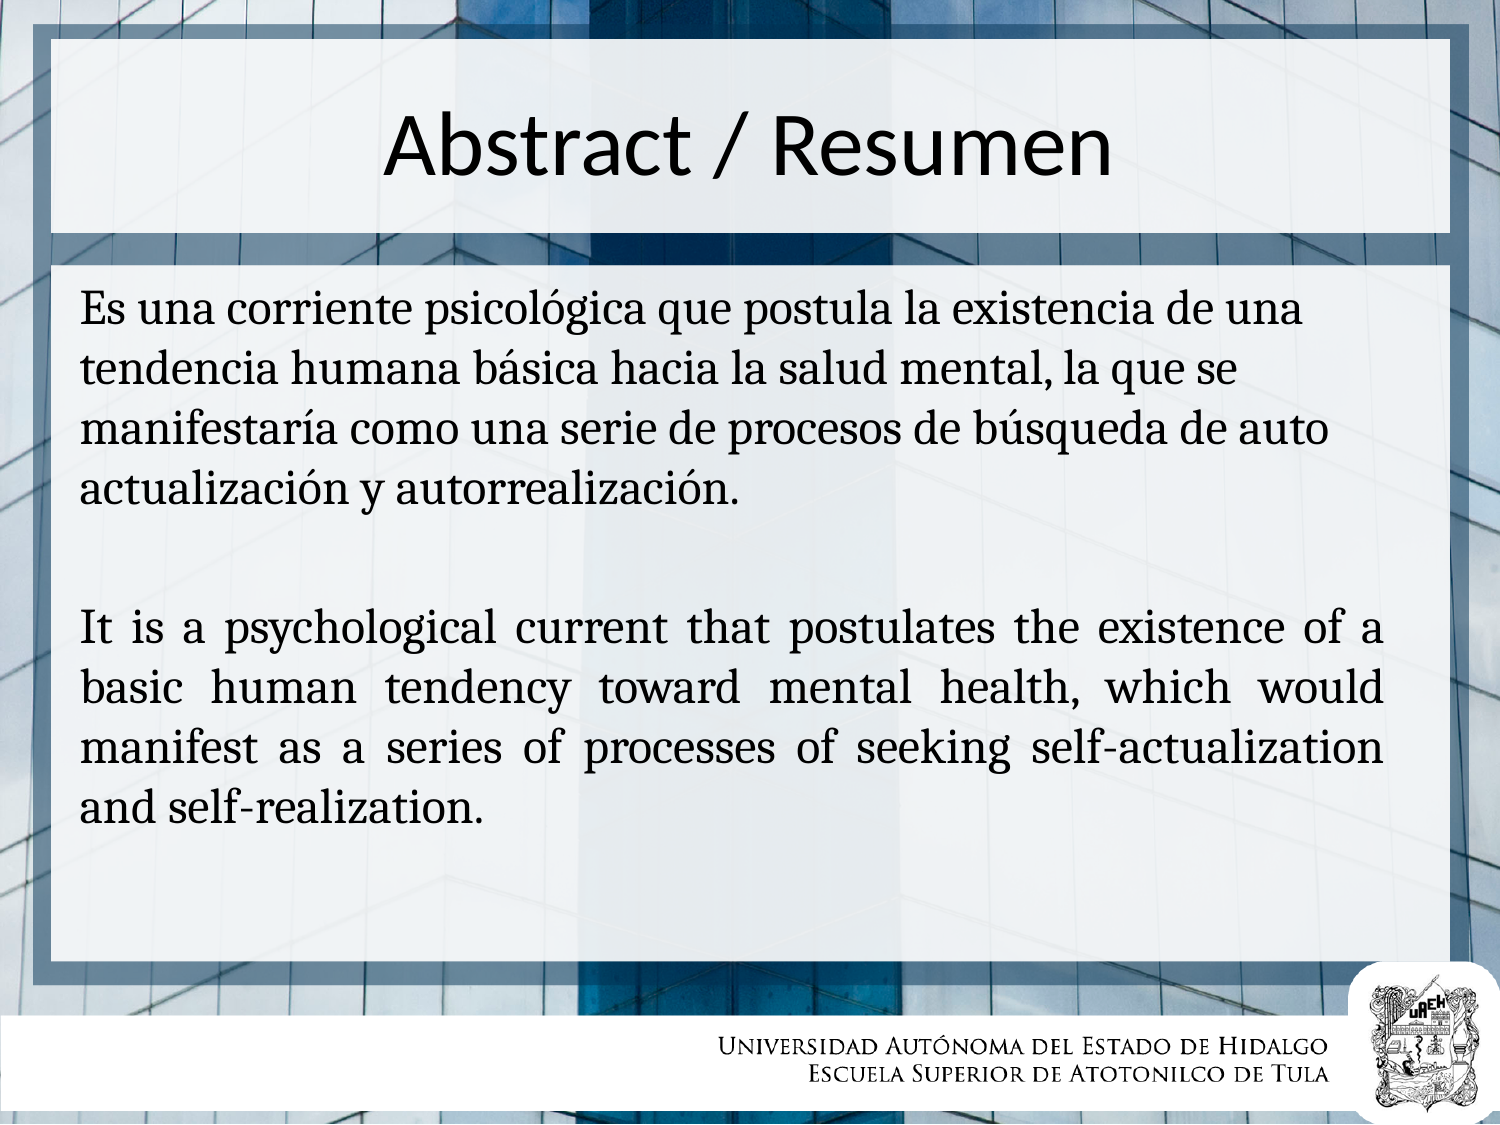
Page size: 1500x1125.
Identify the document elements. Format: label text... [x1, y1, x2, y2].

picture [0, 0, 1500, 1125]
picture [731, 1117, 738, 1125]
text_box Es una corriente psicológica que postula la existencia de una tendencia humana básica hacia la salud mental, la que se manifestaría como una serie de procesos de búsqueda de auto actualización y autorrealización. [64, 267, 1436, 522]
title Abstract / Resumen [75, 45, 1425, 233]
text_box It is a psychological current that postulates the existence of a basic human tendency toward mental health, which would manifest as a series of processes of seeking self-actualization and self-realization. [64, 586, 1400, 841]
